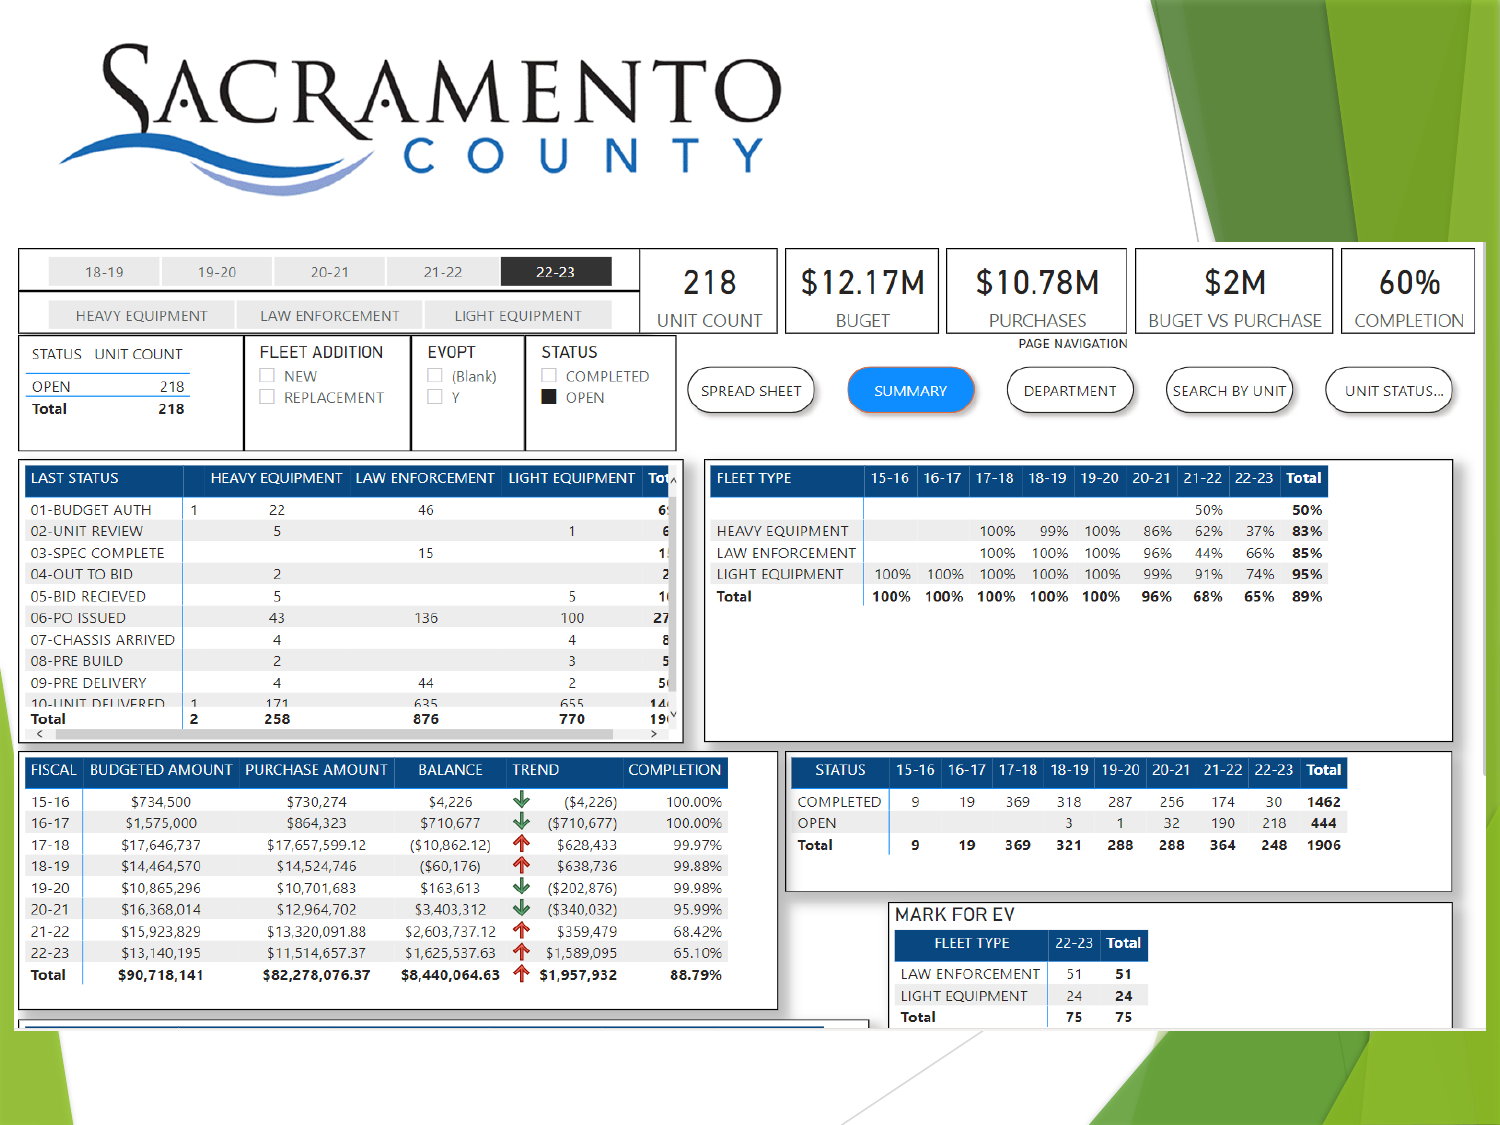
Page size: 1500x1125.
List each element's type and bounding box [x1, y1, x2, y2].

picture [14, 242, 1486, 1032]
picture [49, 31, 790, 209]
